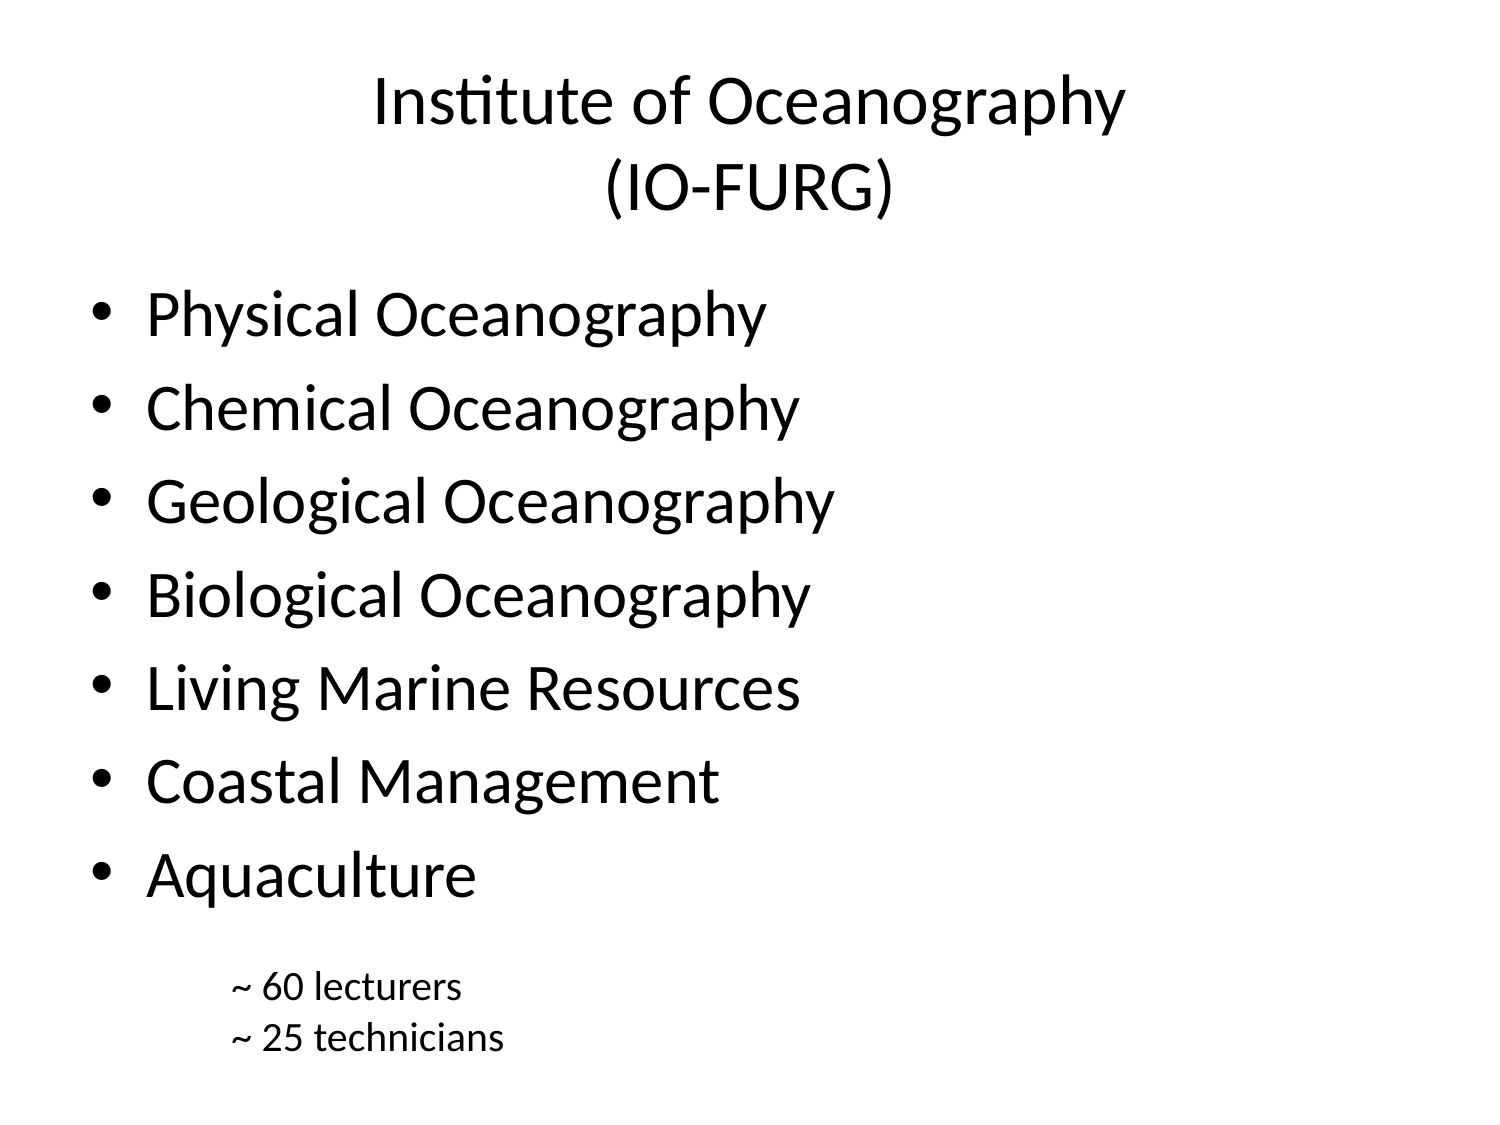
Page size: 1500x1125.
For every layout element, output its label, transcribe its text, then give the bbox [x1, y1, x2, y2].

title Institute of Oceanography (IO-FURG) [75, 45, 1425, 233]
text_box ~ 60 lecturers ~ 25 technicians [216, 951, 539, 1067]
list Physical Oceanography Chemical Oceanography Geological Oceanography Biological Oceanography Living Marine Resources Coastal Management Aquaculture [75, 262, 1425, 1005]
